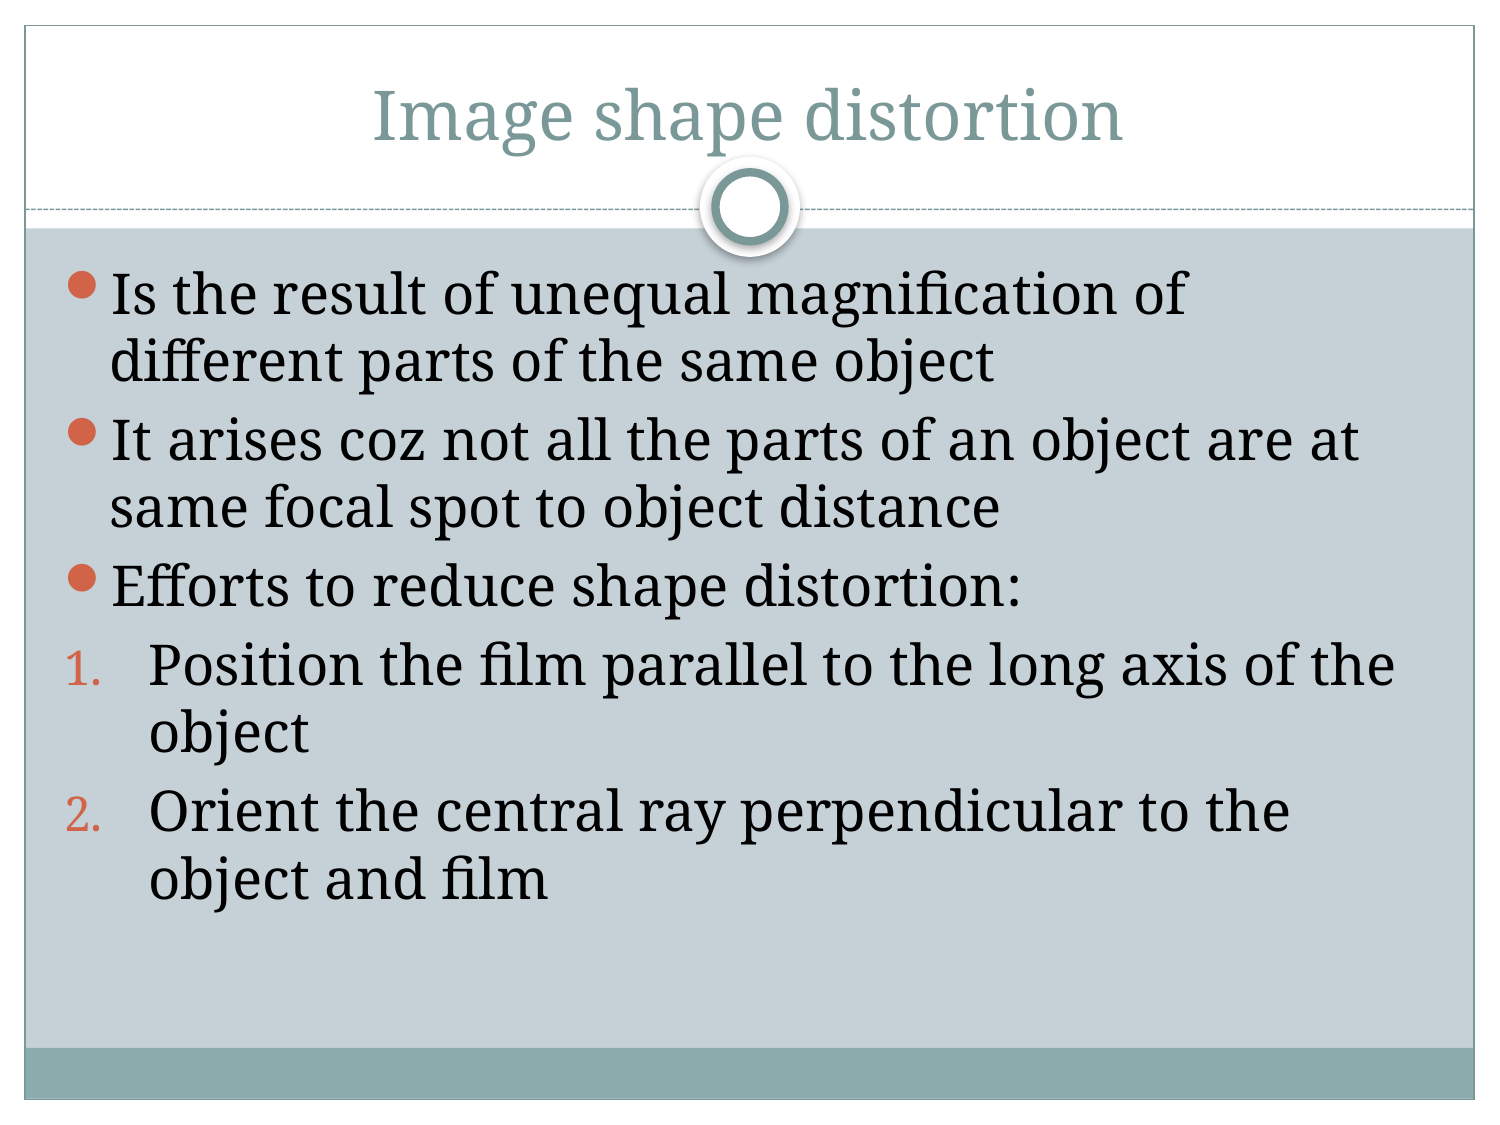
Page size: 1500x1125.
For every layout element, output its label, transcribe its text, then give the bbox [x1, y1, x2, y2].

list Is the result of unequal magnification of different parts of the same object It arises coz not all the parts of an object are at same focal spot to object distance Efforts to reduce shape distortion: Position the film parallel to the long axis of the object Orient the central ray perpendicular to the object and film [49, 250, 1445, 1001]
title Image shape distortion [49, 37, 1450, 162]
